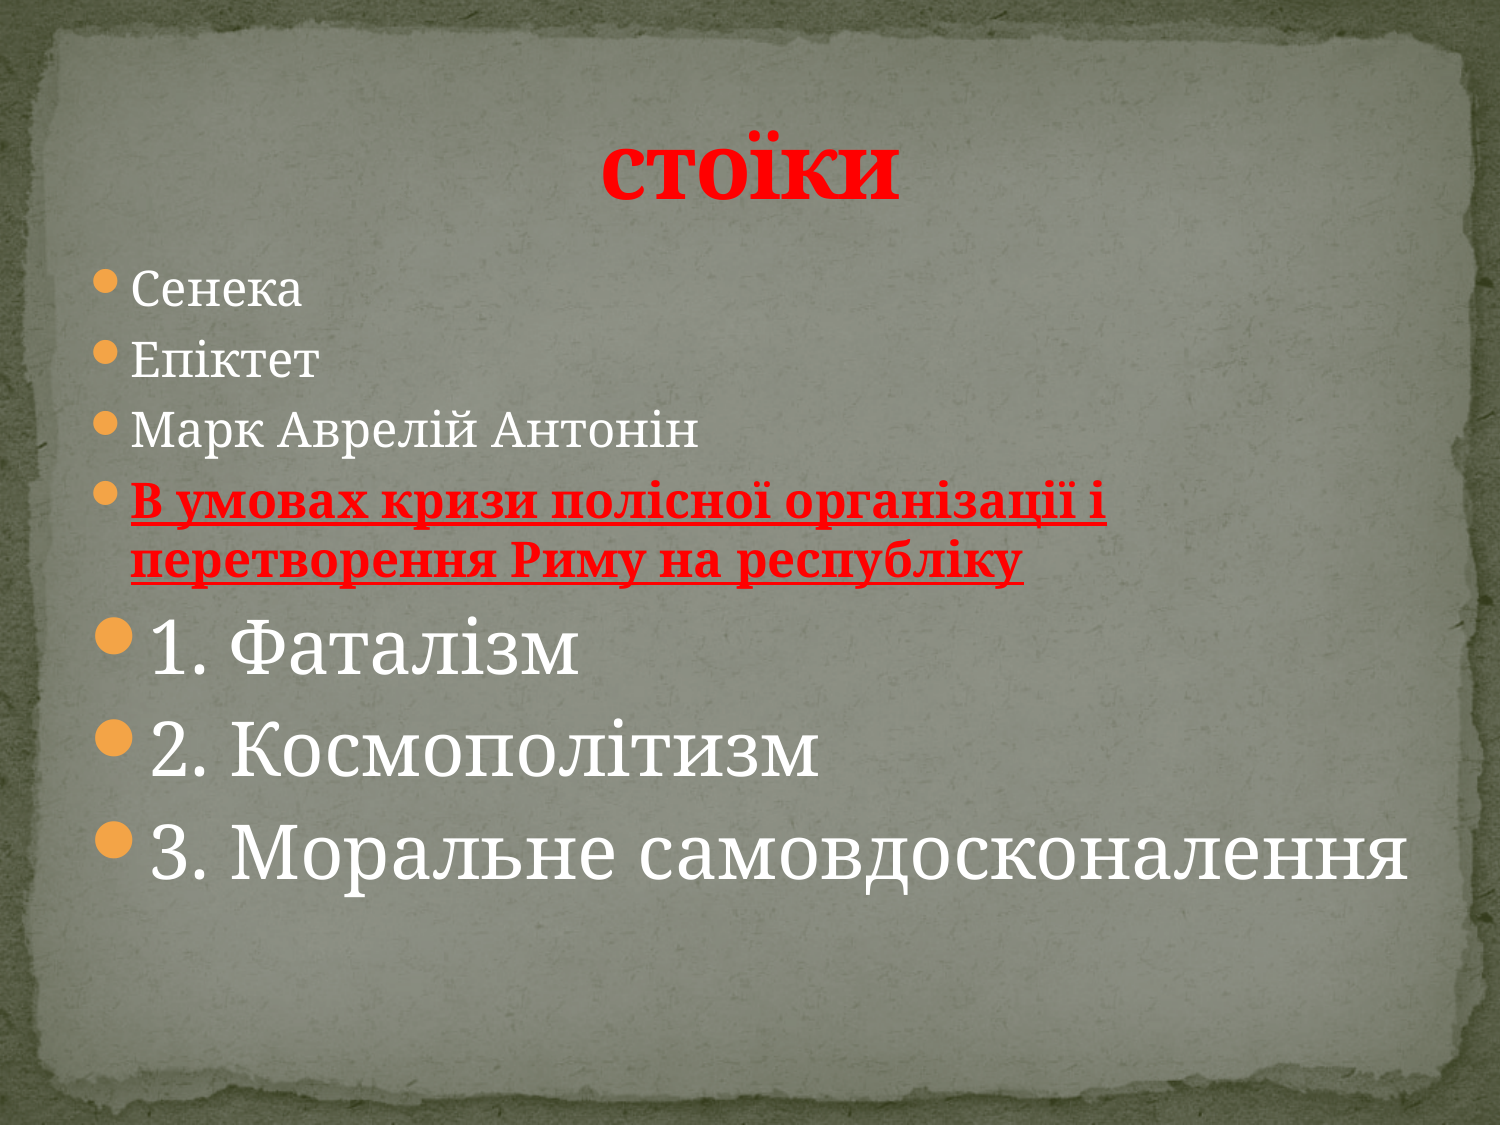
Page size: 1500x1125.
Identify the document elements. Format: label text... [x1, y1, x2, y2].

list Сенека Епіктет Марк Аврелій Антонін В умовах кризи полісної організації і перетворення Риму на республіку 1. Фаталізм 2. Космополітизм 3. Моральне самовдосконалення [75, 249, 1425, 1000]
title стоїки [74, 24, 1425, 225]
